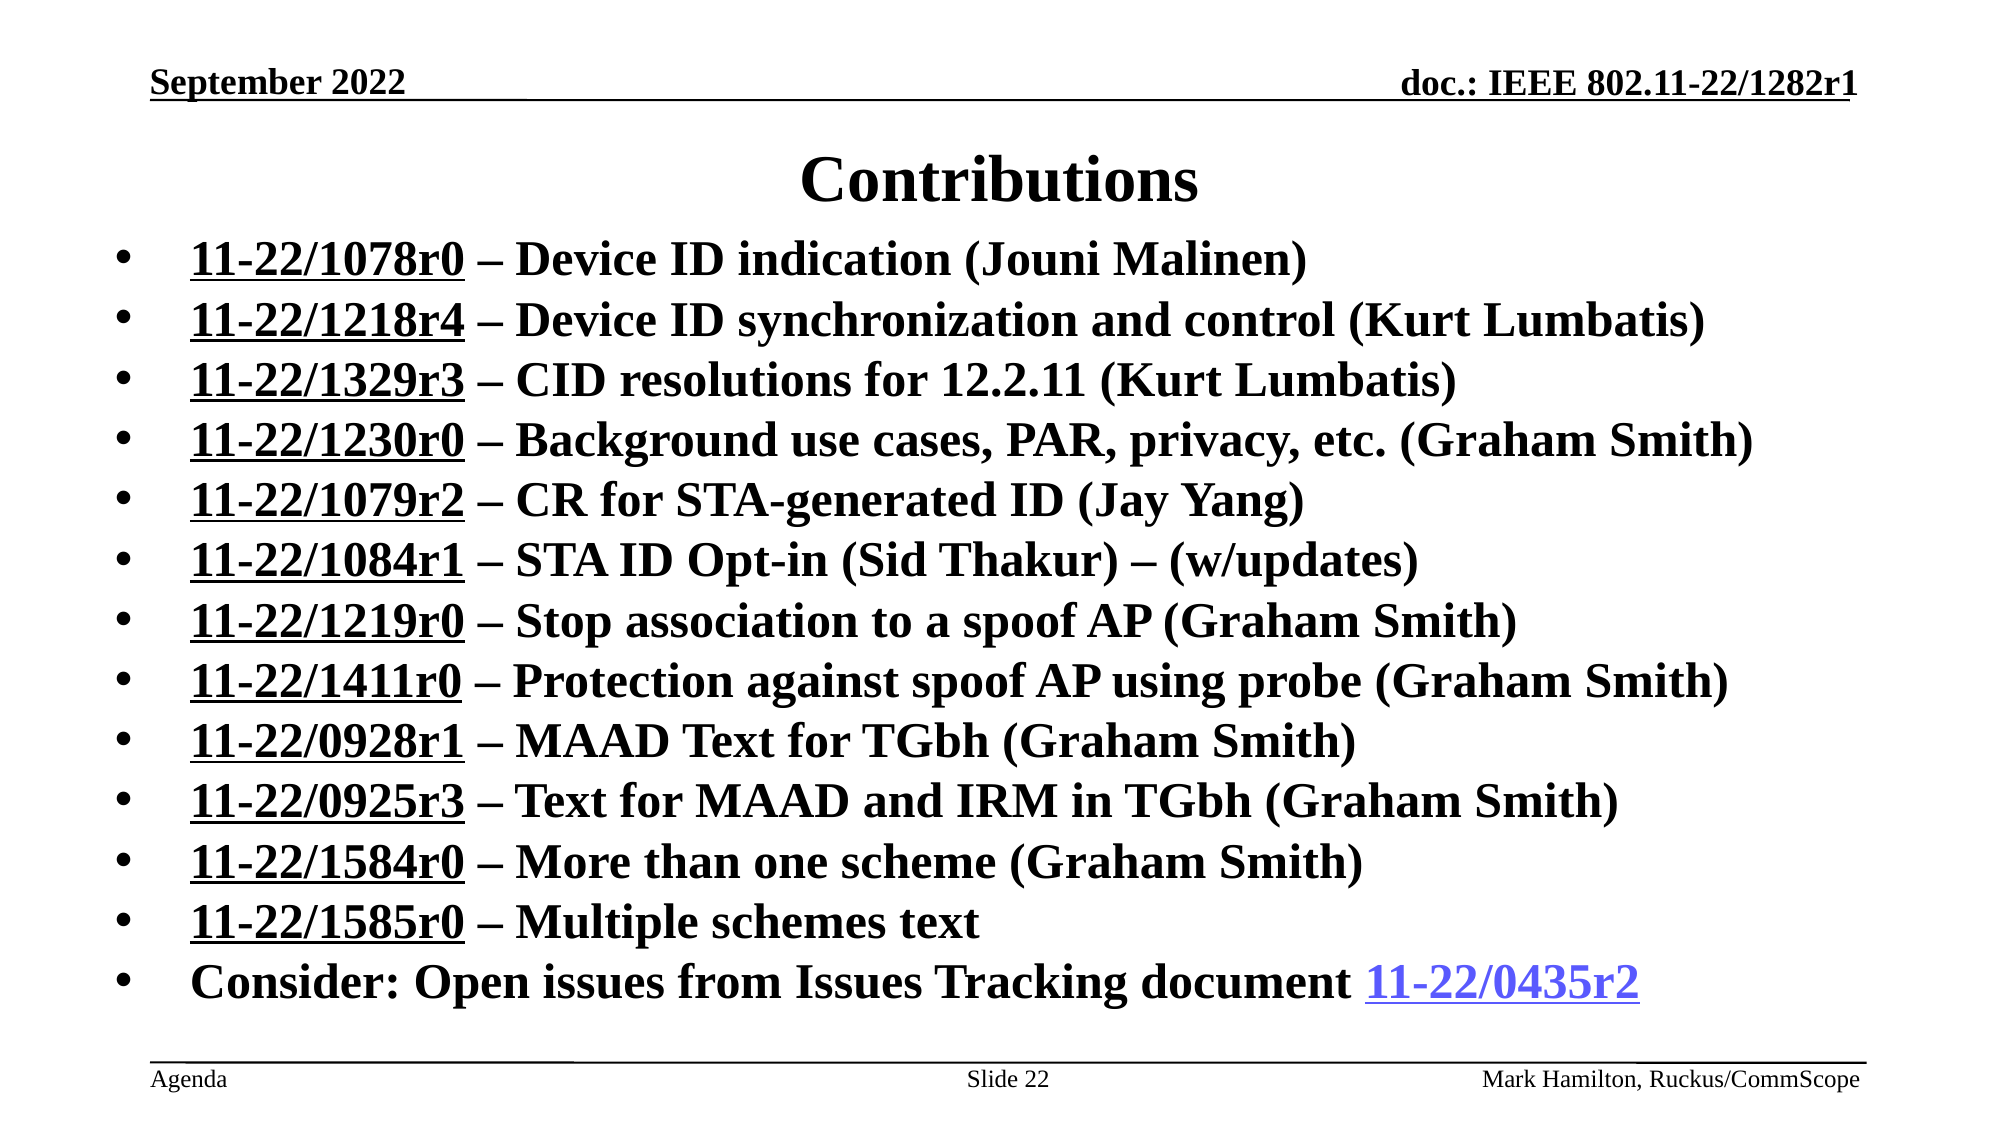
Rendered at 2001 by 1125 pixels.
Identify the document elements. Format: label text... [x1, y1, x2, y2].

slide_number Slide 22 [950, 1061, 1067, 1123]
list 11-22/1078r0 – Device ID indication (Jouni Malinen) 11-22/1218r4 – Device ID synchronization and control (Kurt Lumbatis) 11-22/1329r3 – CID resolutions for 12.2.11 (Kurt Lumbatis) 11-22/1230r0 – Background use cases, PAR, privacy, etc. (Graham Smith) 11-22/1079r2 – CR for STA-generated ID (Jay Yang) 11-22/1084r1 – STA ID Opt-in (Sid Thakur) – (w/updates) 11-22/1219r0 – Stop association to a spoof AP (Graham Smith) 11-22/1411r0 – Protection against spoof AP using probe (Graham Smith) 11-22/0928r1 – MAAD Text for TGbh (Graham Smith) 11-22/0925r3 – Text for MAAD and IRM in TGbh (Graham Smith) 11-22/1584r0 – More than one scheme (Graham Smith) 11-22/1585r0 – Multiple schemes text Consider: Open issues from Issues Tracking document 11-22/0435r2 [99, 224, 1901, 1063]
title Contributions [149, 112, 1850, 224]
